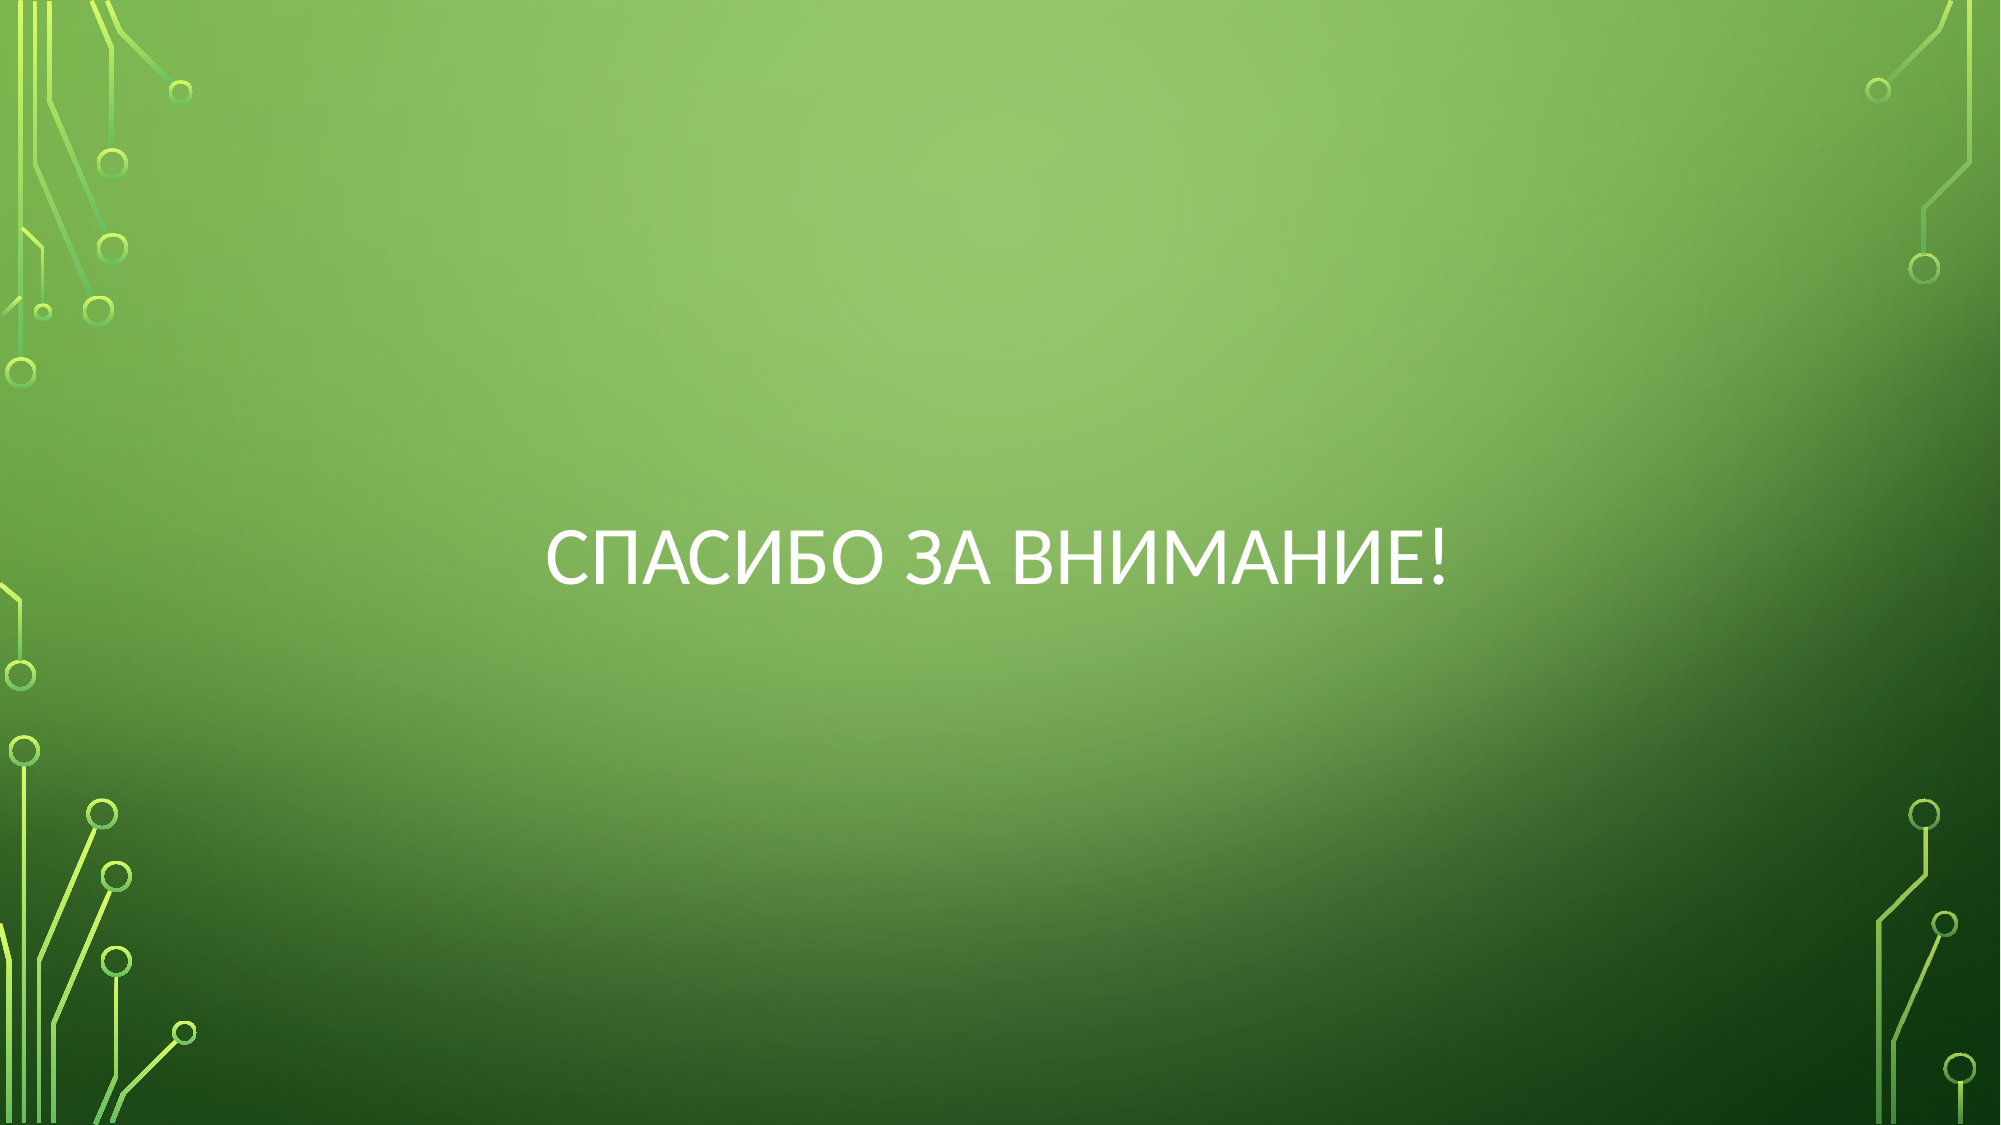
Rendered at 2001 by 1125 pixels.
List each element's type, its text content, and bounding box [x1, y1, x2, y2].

list СПАСИБО ЗА ВНИМАНИЕ! [187, 473, 1813, 950]
